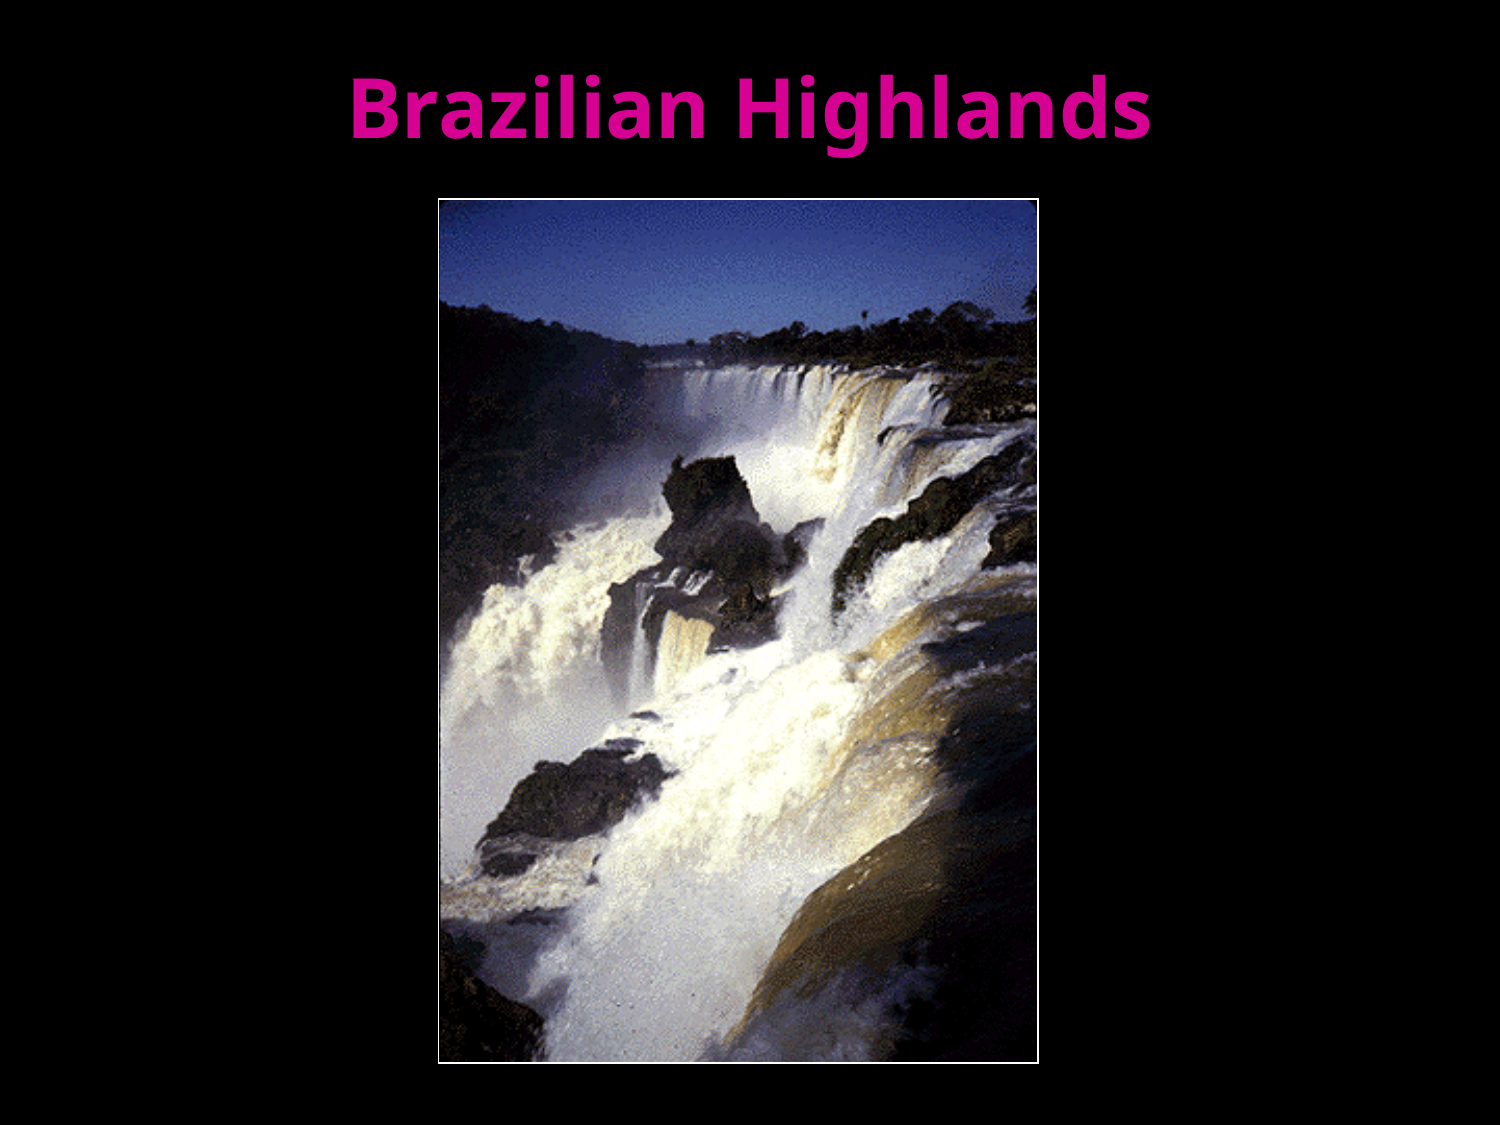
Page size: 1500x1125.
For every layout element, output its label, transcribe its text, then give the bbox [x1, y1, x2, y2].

text_box Brazilian Highlands [62, 47, 1438, 163]
picture [439, 199, 1038, 1063]
